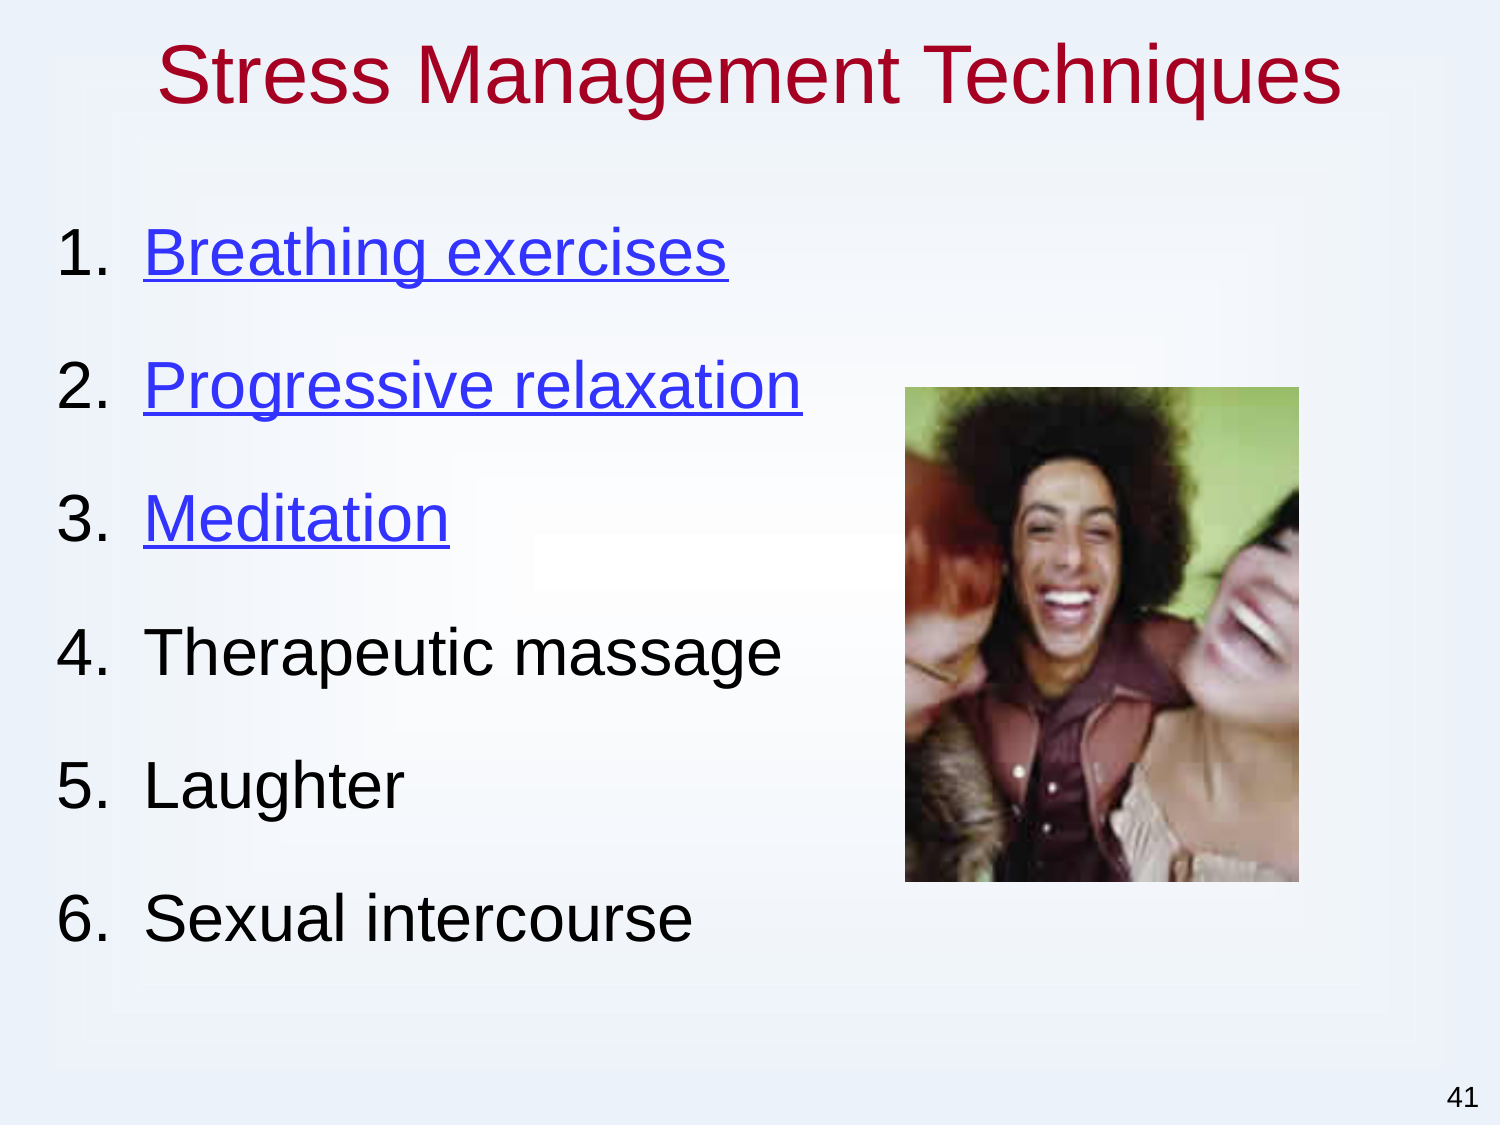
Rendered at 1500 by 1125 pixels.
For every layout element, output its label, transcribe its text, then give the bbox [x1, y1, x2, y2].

title Stress Management Techniques [41, 14, 1459, 126]
list Breathing exercises Progressive relaxation Meditation Therapeutic massage Laughter Sexual intercourse [41, 160, 1459, 1125]
picture [905, 387, 1299, 882]
slide_number 41 [1459, 1070, 1495, 1125]
